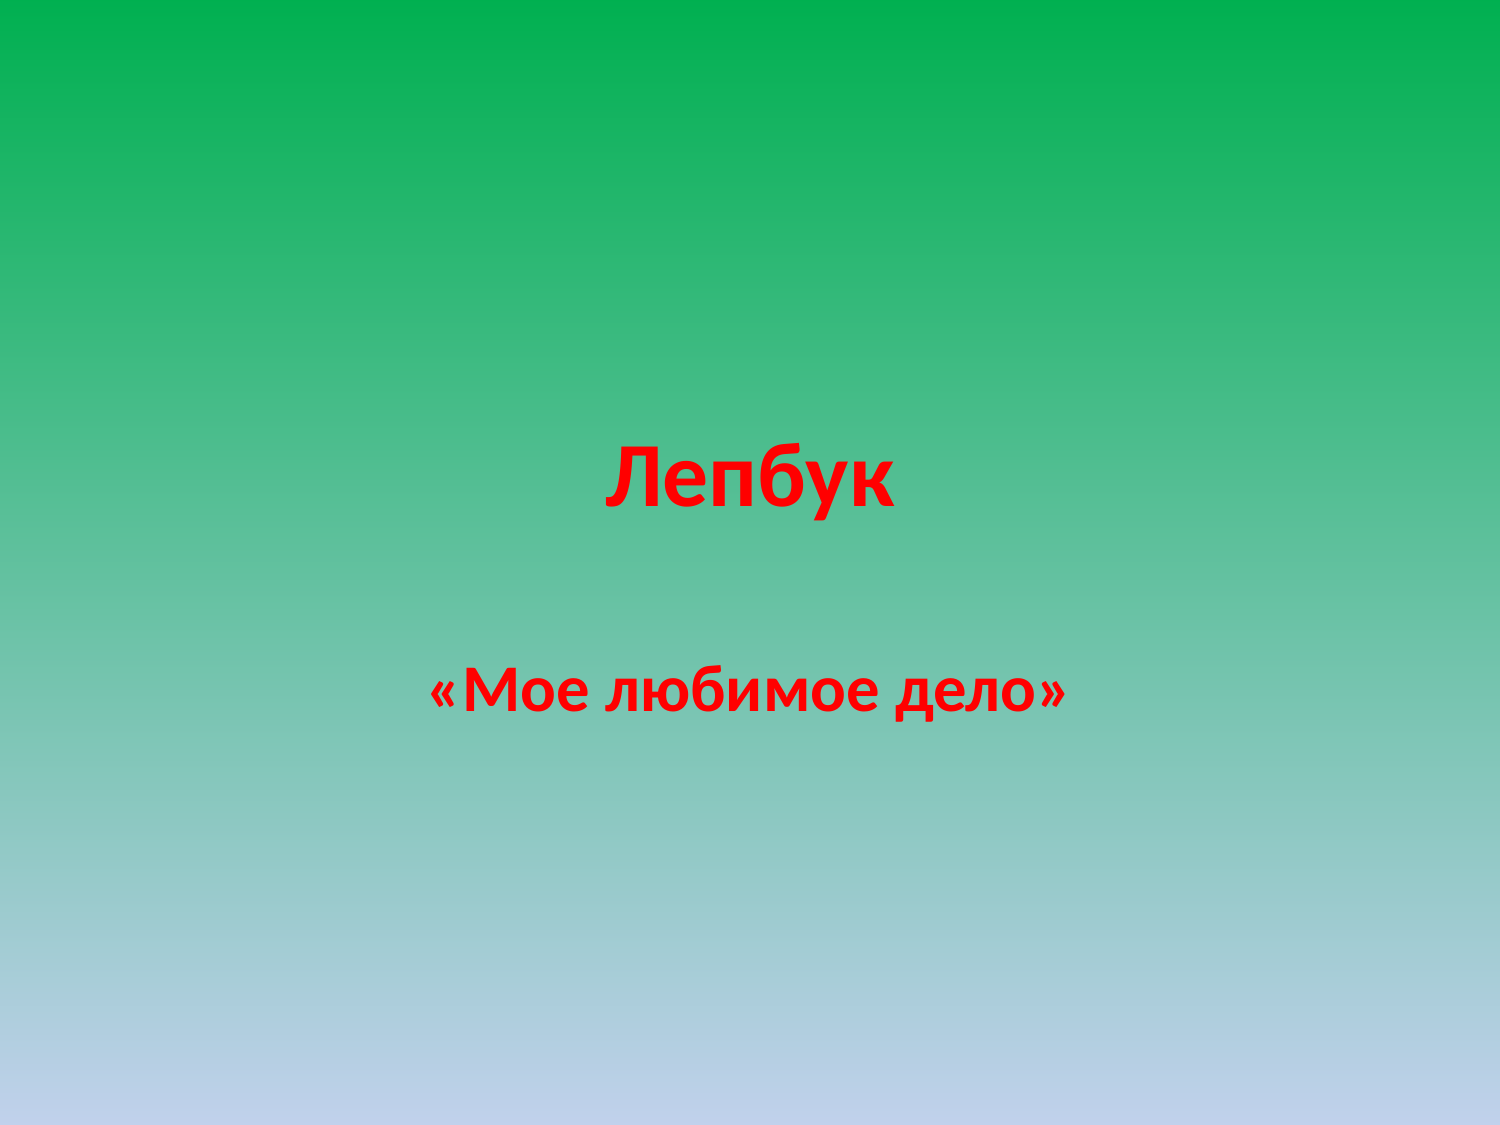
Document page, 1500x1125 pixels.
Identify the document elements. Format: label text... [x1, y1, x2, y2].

subtitle «Мое любимое дело» [225, 637, 1275, 925]
title Лепбук [112, 349, 1388, 591]
